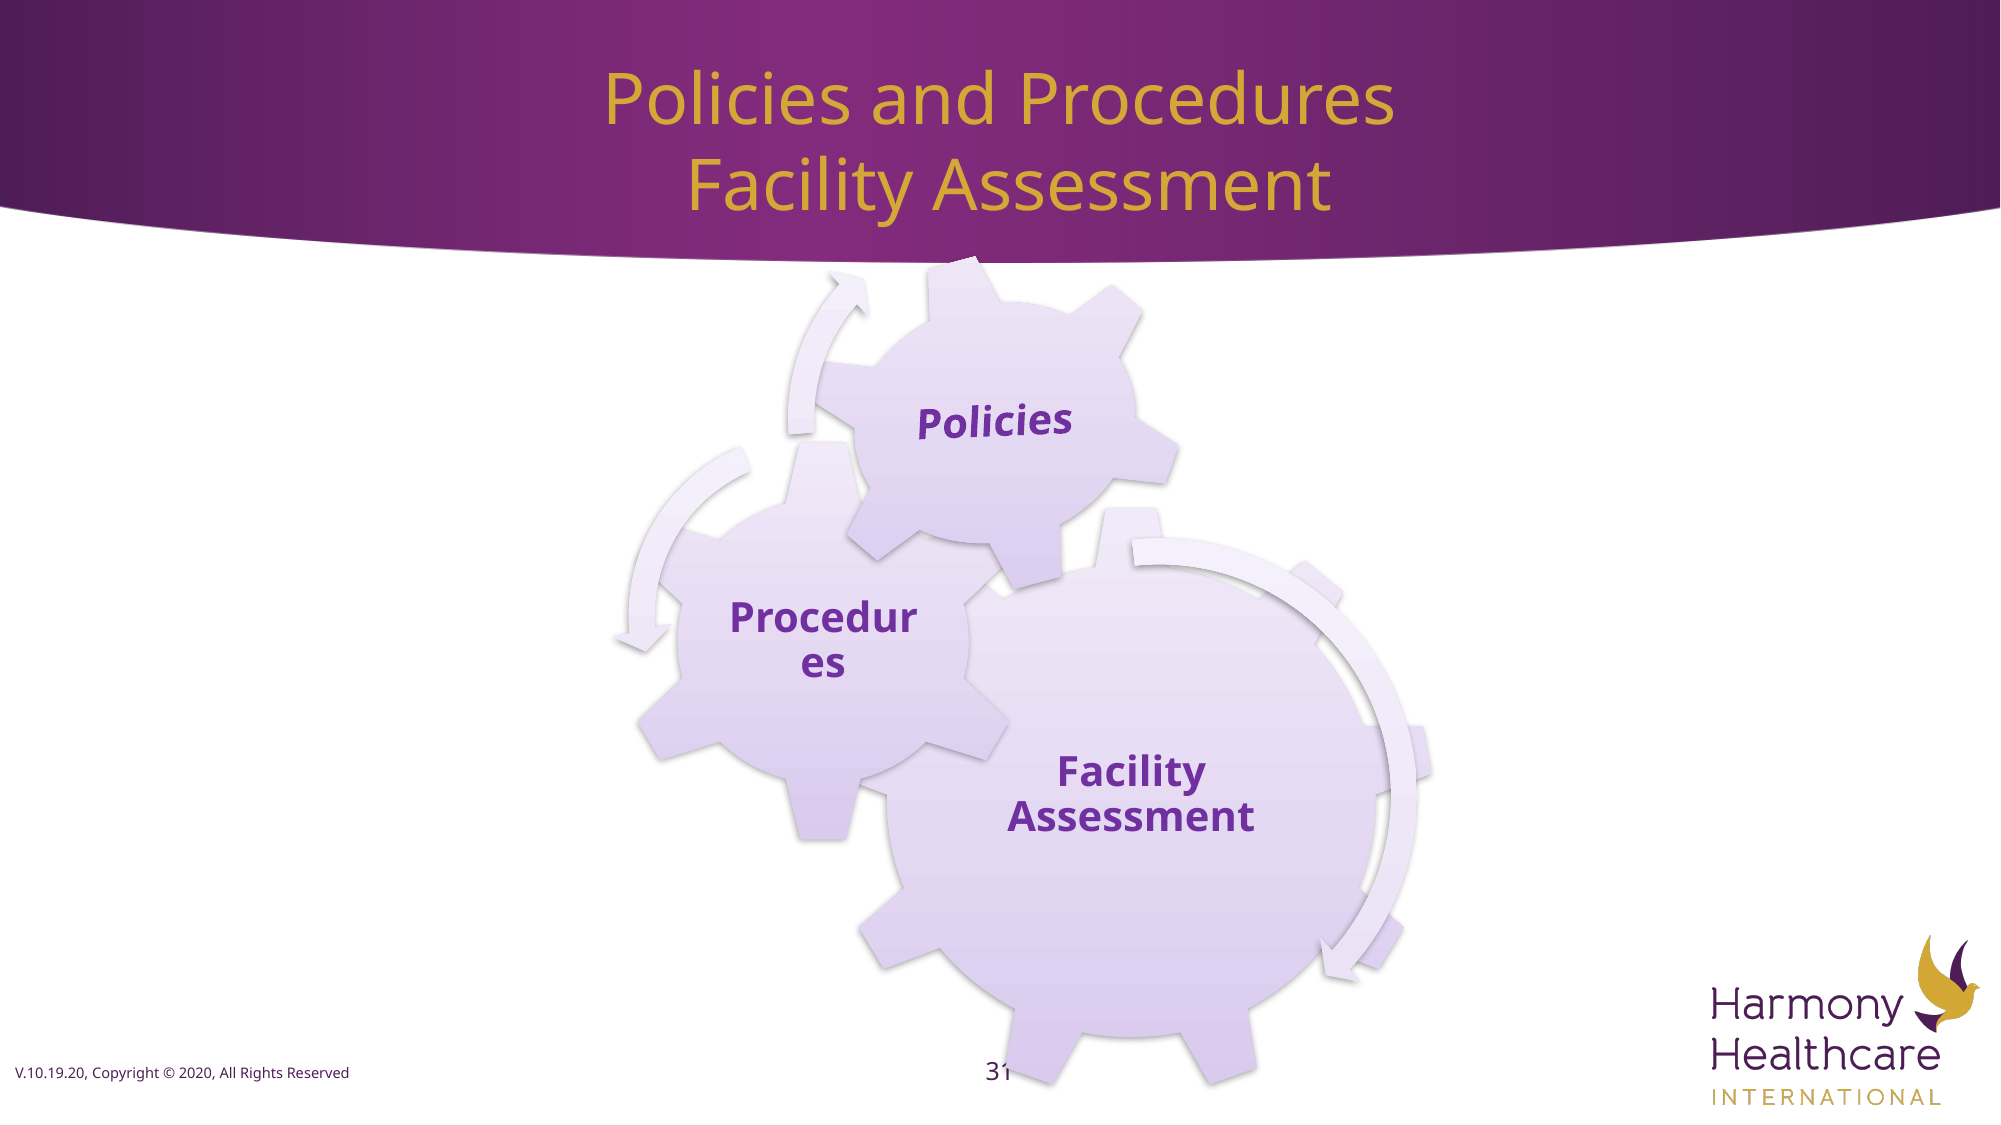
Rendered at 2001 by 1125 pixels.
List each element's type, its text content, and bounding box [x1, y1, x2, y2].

picture [1712, 935, 1980, 1105]
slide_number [0, 1042, 467, 1103]
title Policies and Procedures Facility Assessment [99, 45, 1900, 233]
picture [0, 0, 2001, 263]
slide_number 31 [683, 1054, 1317, 1103]
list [99, 262, 1901, 1043]
